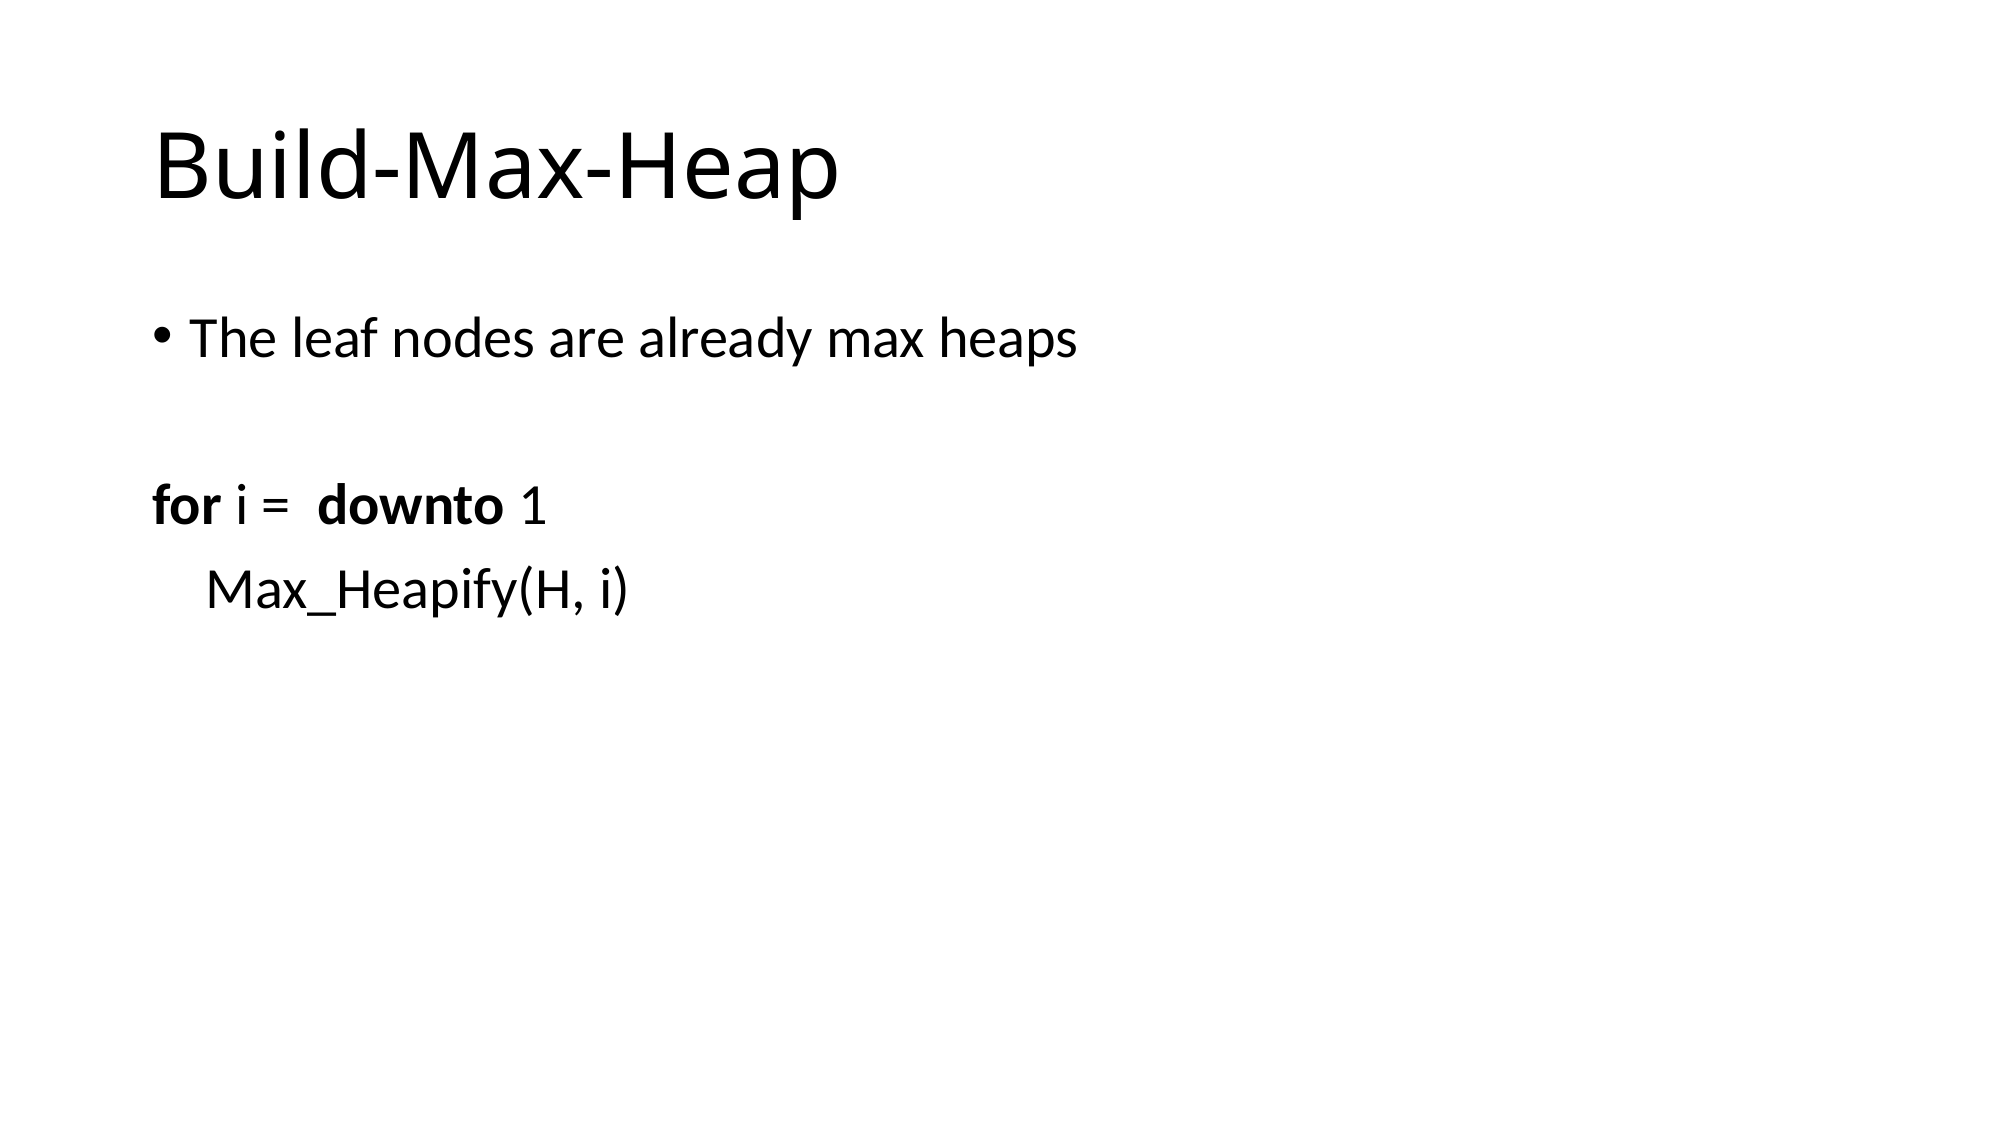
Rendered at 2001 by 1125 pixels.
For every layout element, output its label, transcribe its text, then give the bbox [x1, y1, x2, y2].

title Build-Max-Heap [137, 59, 1863, 278]
